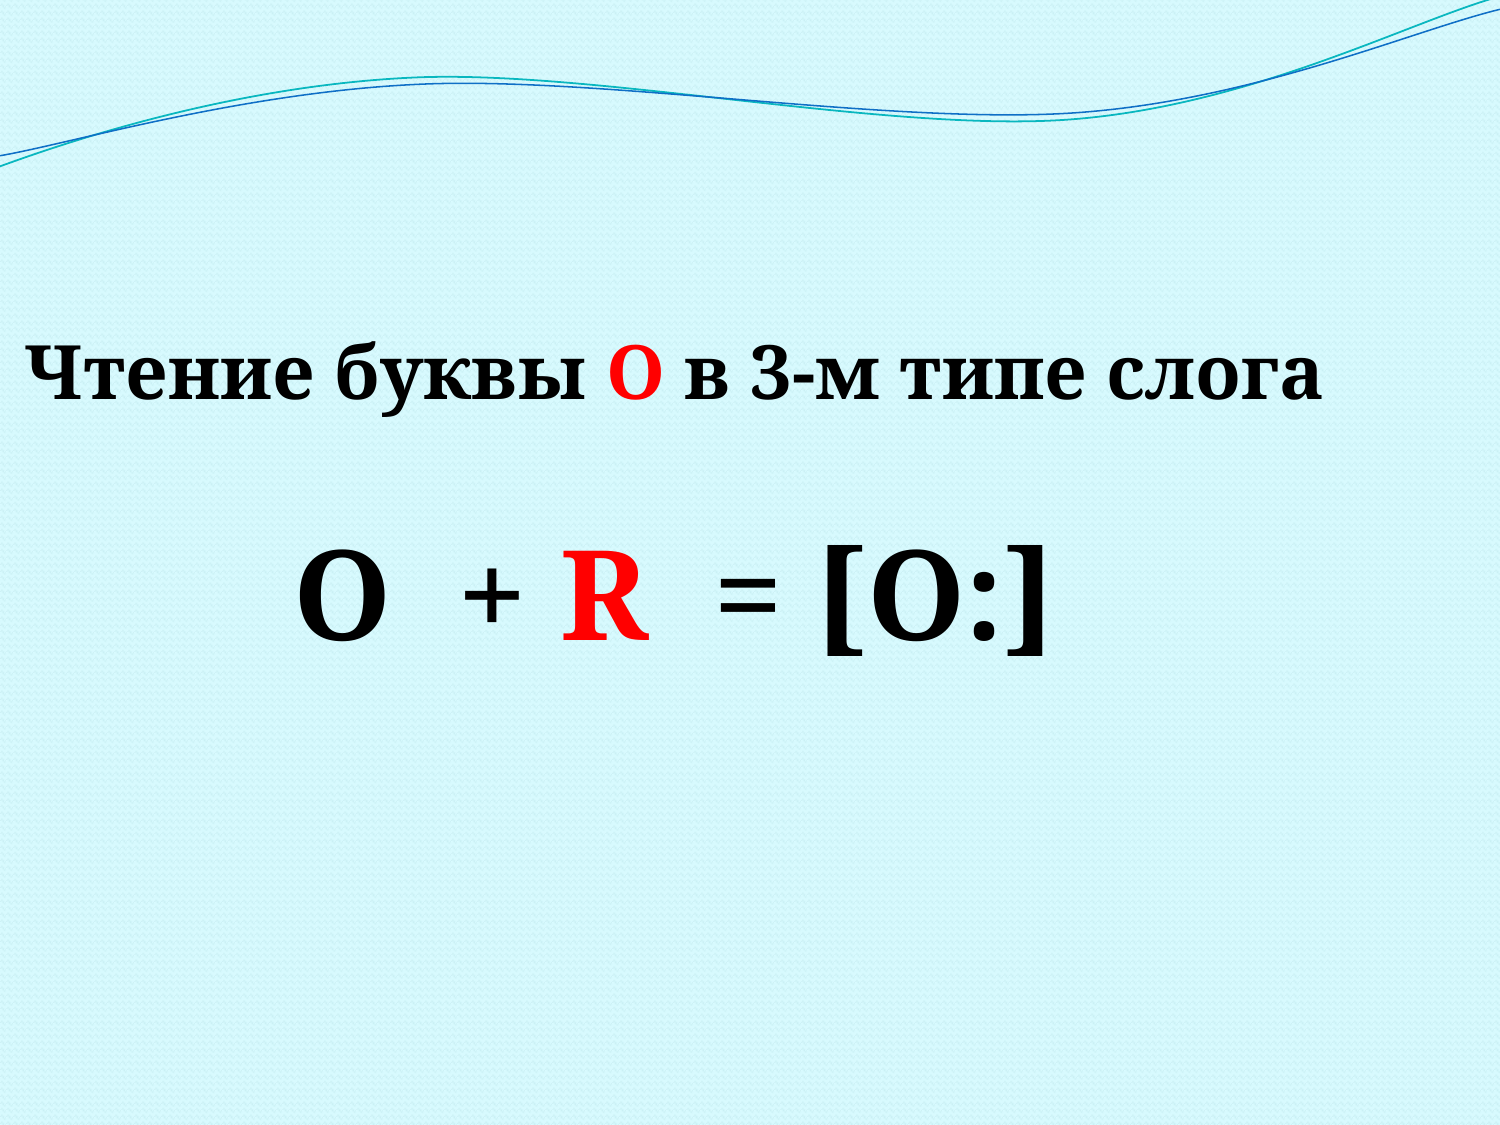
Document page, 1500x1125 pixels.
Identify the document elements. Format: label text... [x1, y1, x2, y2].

list Чтение буквы О в 3-м типе слога O + R = [O:] [0, 317, 1350, 1038]
